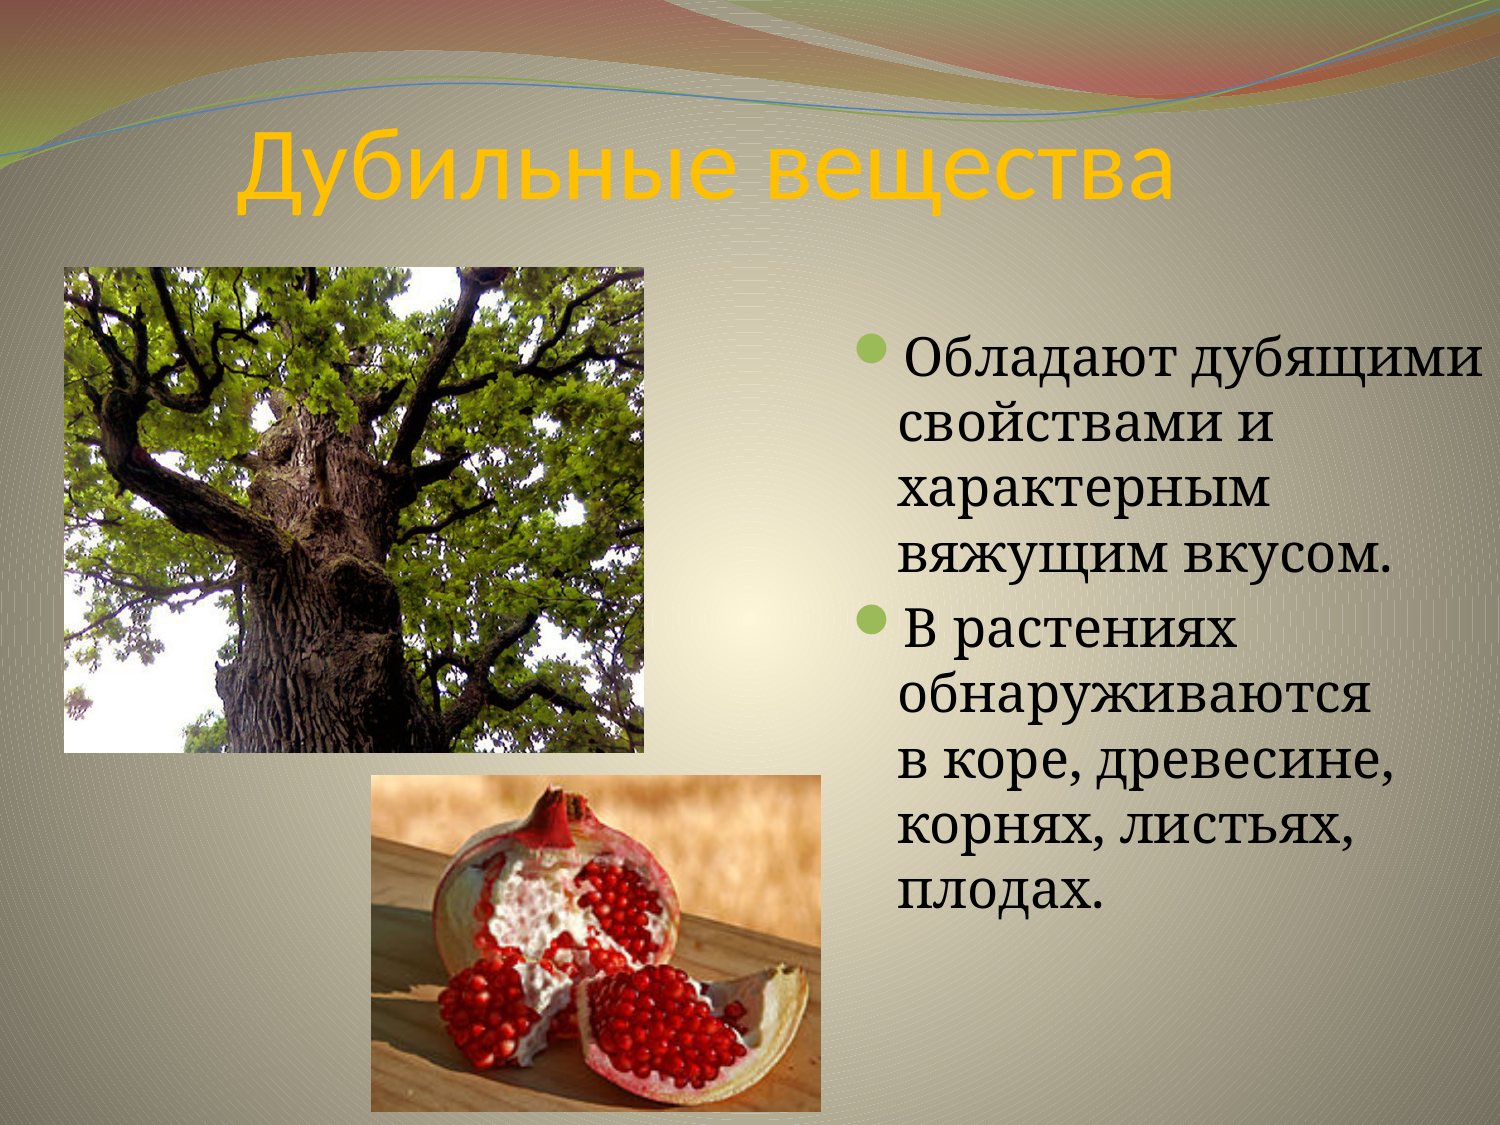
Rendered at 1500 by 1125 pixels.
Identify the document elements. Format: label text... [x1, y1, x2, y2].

picture [371, 774, 822, 1113]
title Дубильные вещества [64, 24, 1350, 221]
list Обладают дубящими свойствами и характерным вяжущим вкусом. В растениях обнаруживаются в коре, древесине, корнях, листьях, плодах. [837, 315, 1500, 1043]
picture [64, 266, 644, 754]
